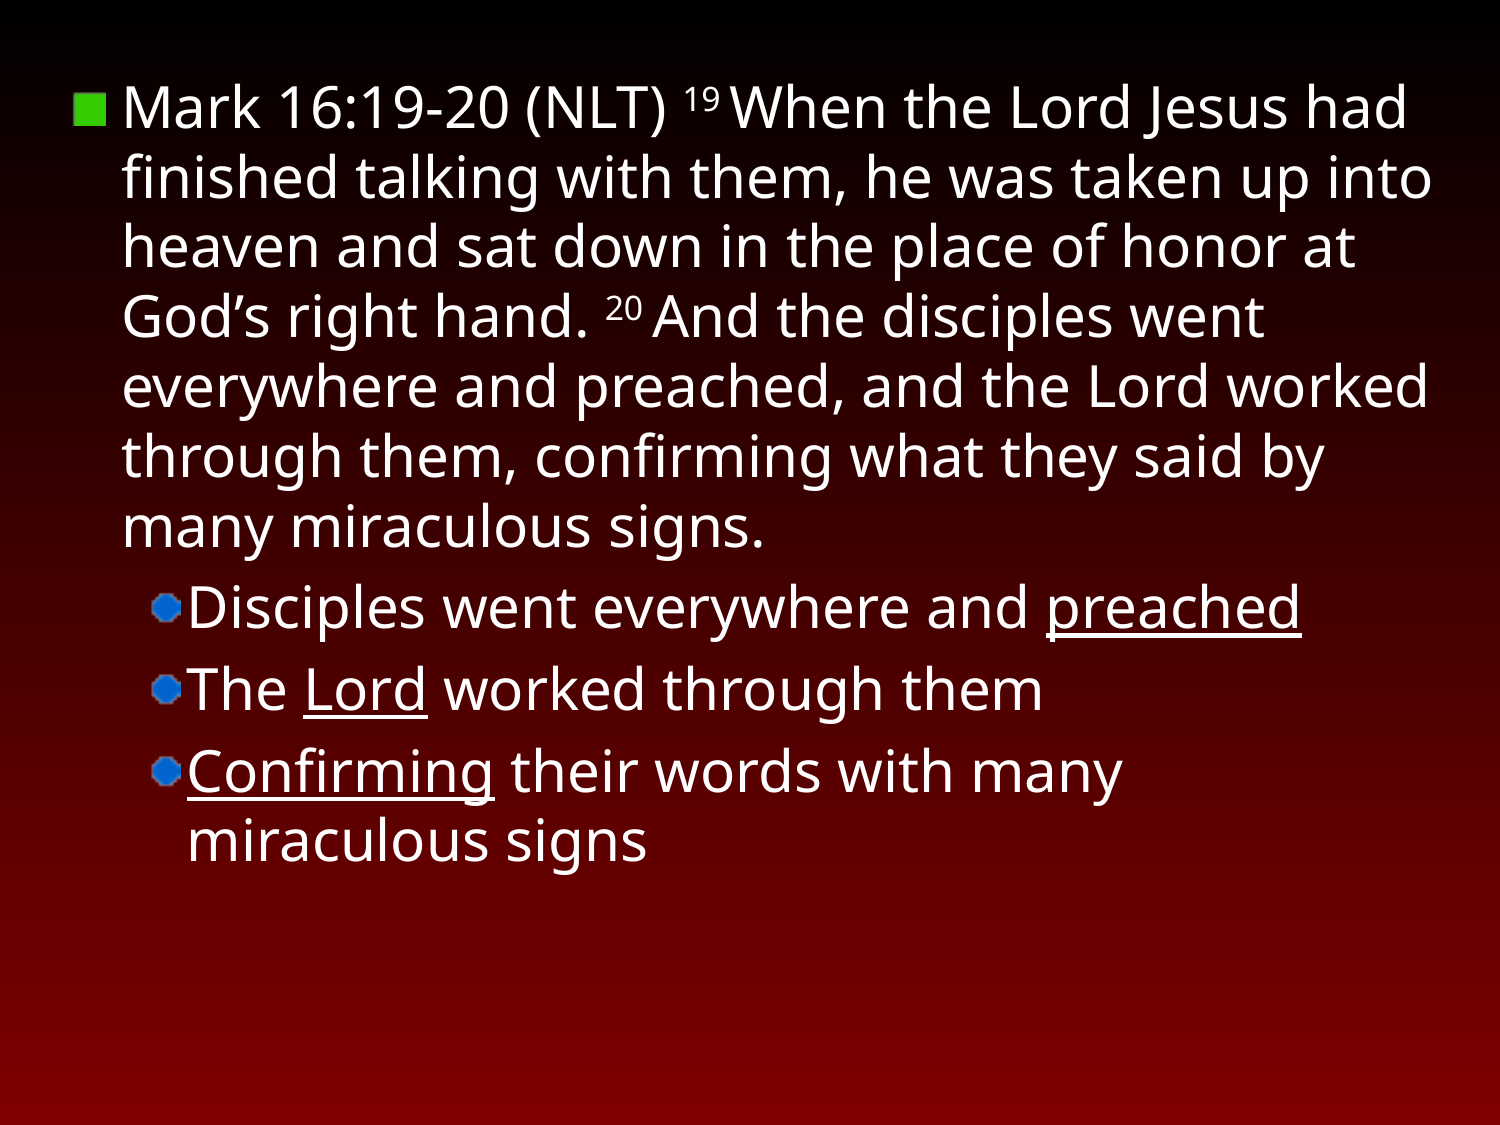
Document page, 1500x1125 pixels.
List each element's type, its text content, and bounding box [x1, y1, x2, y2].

picture [140, 666, 181, 708]
list Mark 16:19-20 (NLT) 19 When the Lord Jesus had finished talking with them, he was taken up into heaven and sat down in the place of honor at God’s right hand. 20 And the disciples went everywhere and preached, and the Lord worked through them, confirming what they said by many miraculous signs. Disciples went everywhere and preached The Lord worked through them Confirming their words with many miraculous signs [50, 62, 1450, 1075]
picture [140, 585, 181, 626]
picture [140, 748, 181, 790]
picture [65, 84, 106, 126]
